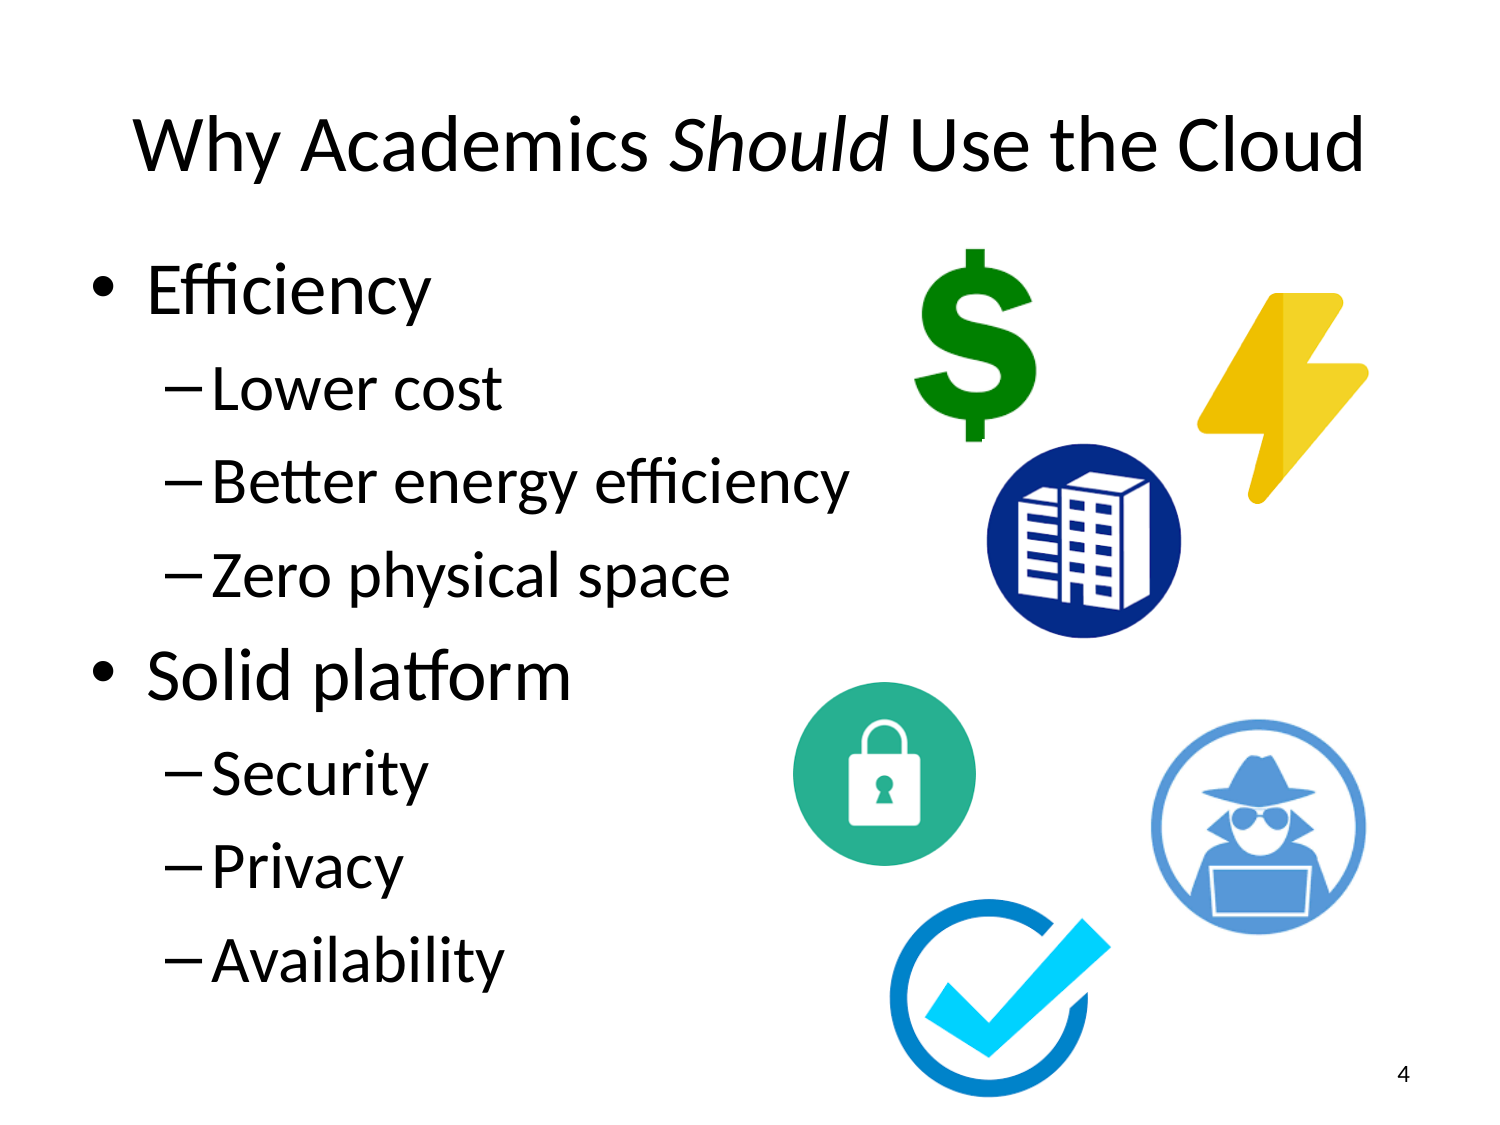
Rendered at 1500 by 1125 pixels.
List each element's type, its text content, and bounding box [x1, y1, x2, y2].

picture [884, 701, 1450, 1103]
slide_number 3 [1123, 1042, 1425, 1103]
list Efficiency Lower cost Better energy efficiency Zero physical space Solid platform Security Privacy Availability [75, 232, 1425, 1073]
title Why Academics Should Use the Cloud [75, 45, 1425, 232]
picture [834, 204, 1388, 643]
picture [793, 682, 977, 866]
